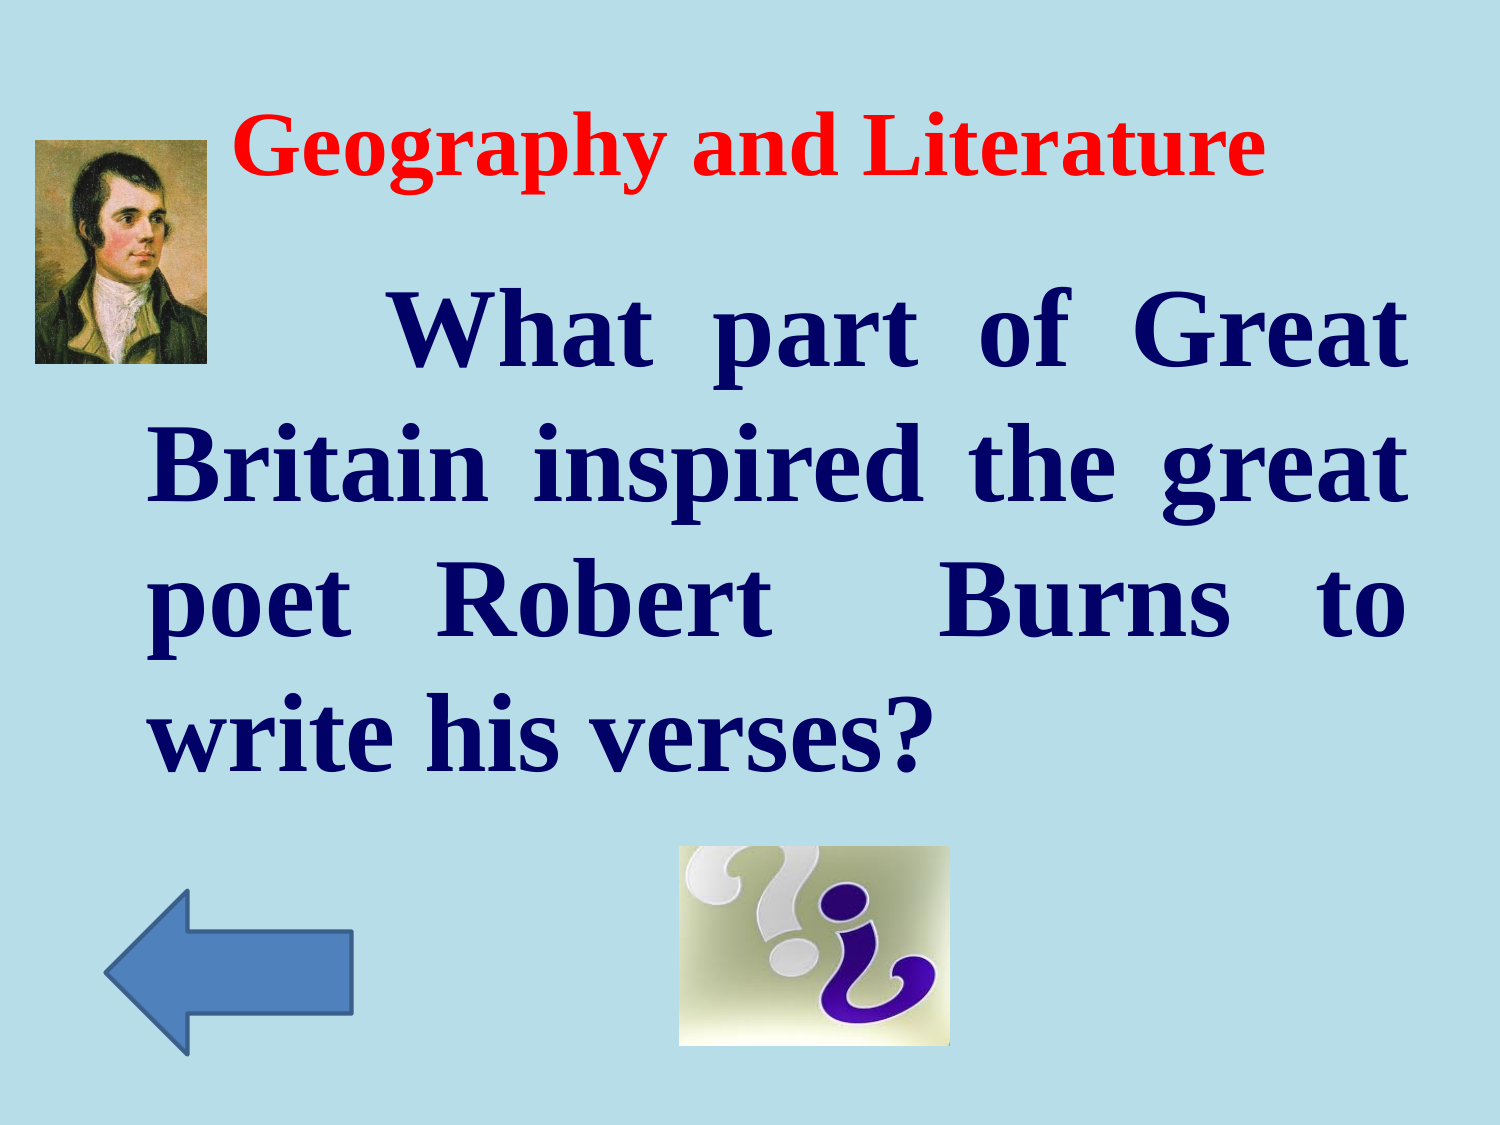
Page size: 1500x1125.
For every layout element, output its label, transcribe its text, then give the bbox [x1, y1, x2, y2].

text_box [103, 888, 354, 1057]
picture [679, 846, 950, 1046]
title Geography and Literature [75, 45, 1425, 233]
picture [34, 140, 207, 364]
list What part of Great Britain inspired the great poet Robert Burns to write his verses? [75, 246, 1425, 1005]
